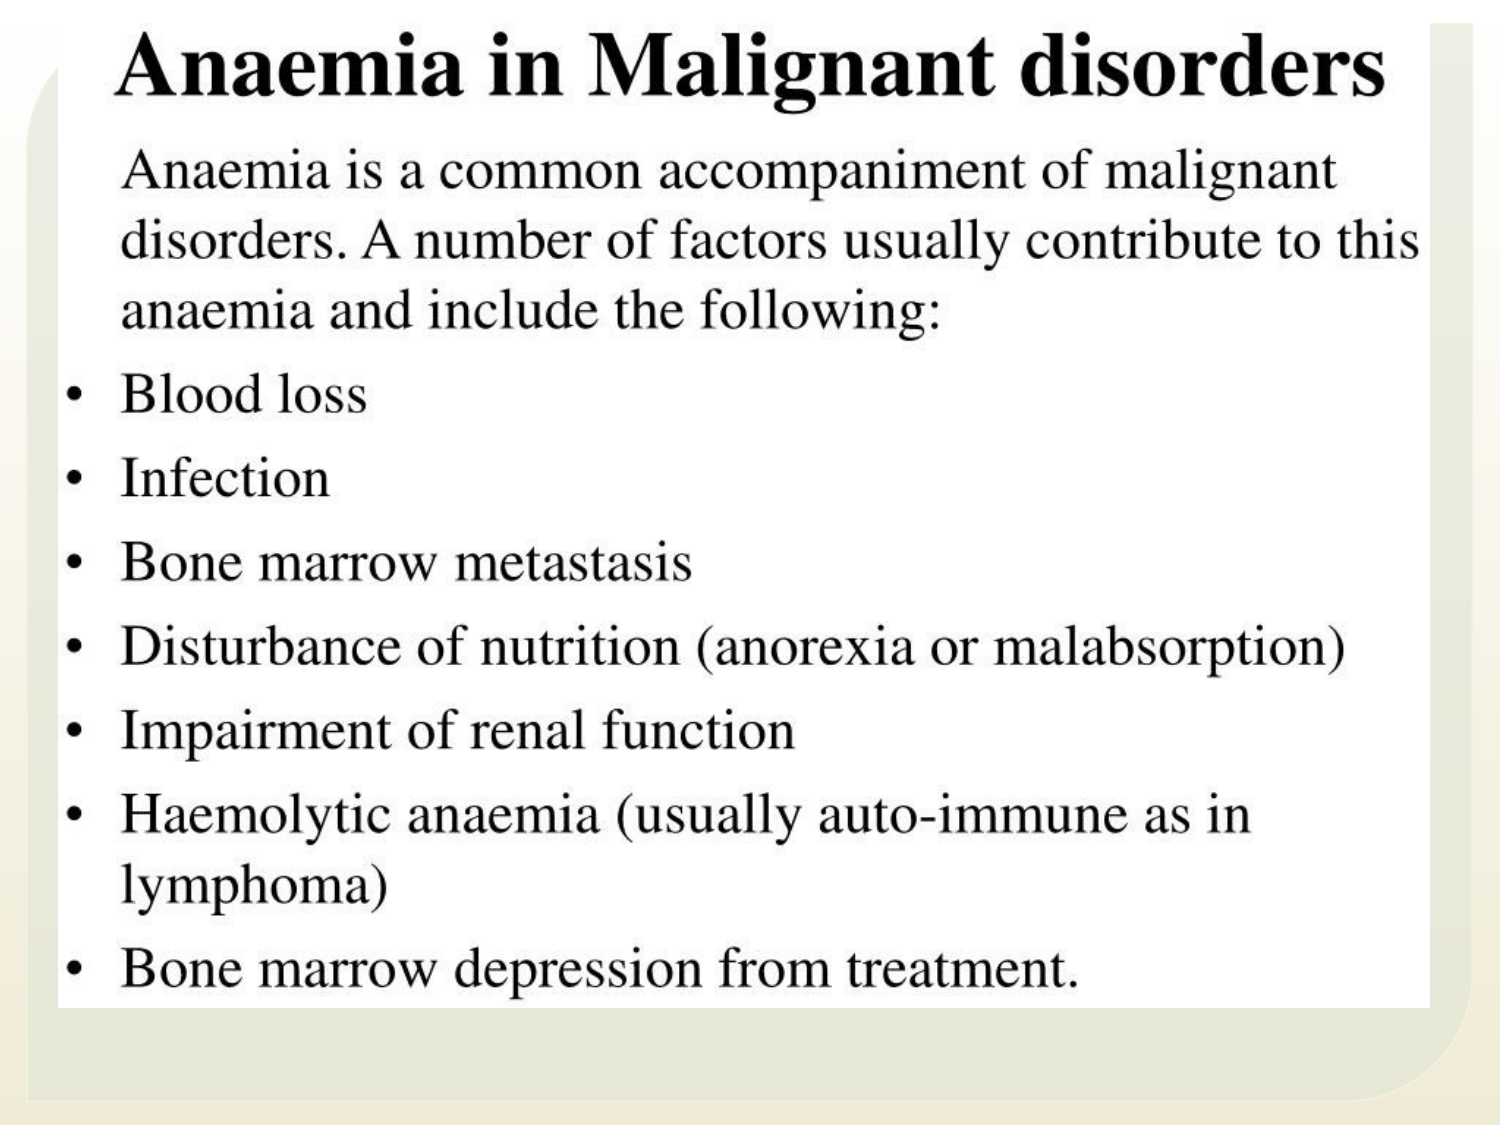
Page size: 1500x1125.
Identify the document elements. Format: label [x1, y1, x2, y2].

picture [58, 23, 1430, 1009]
